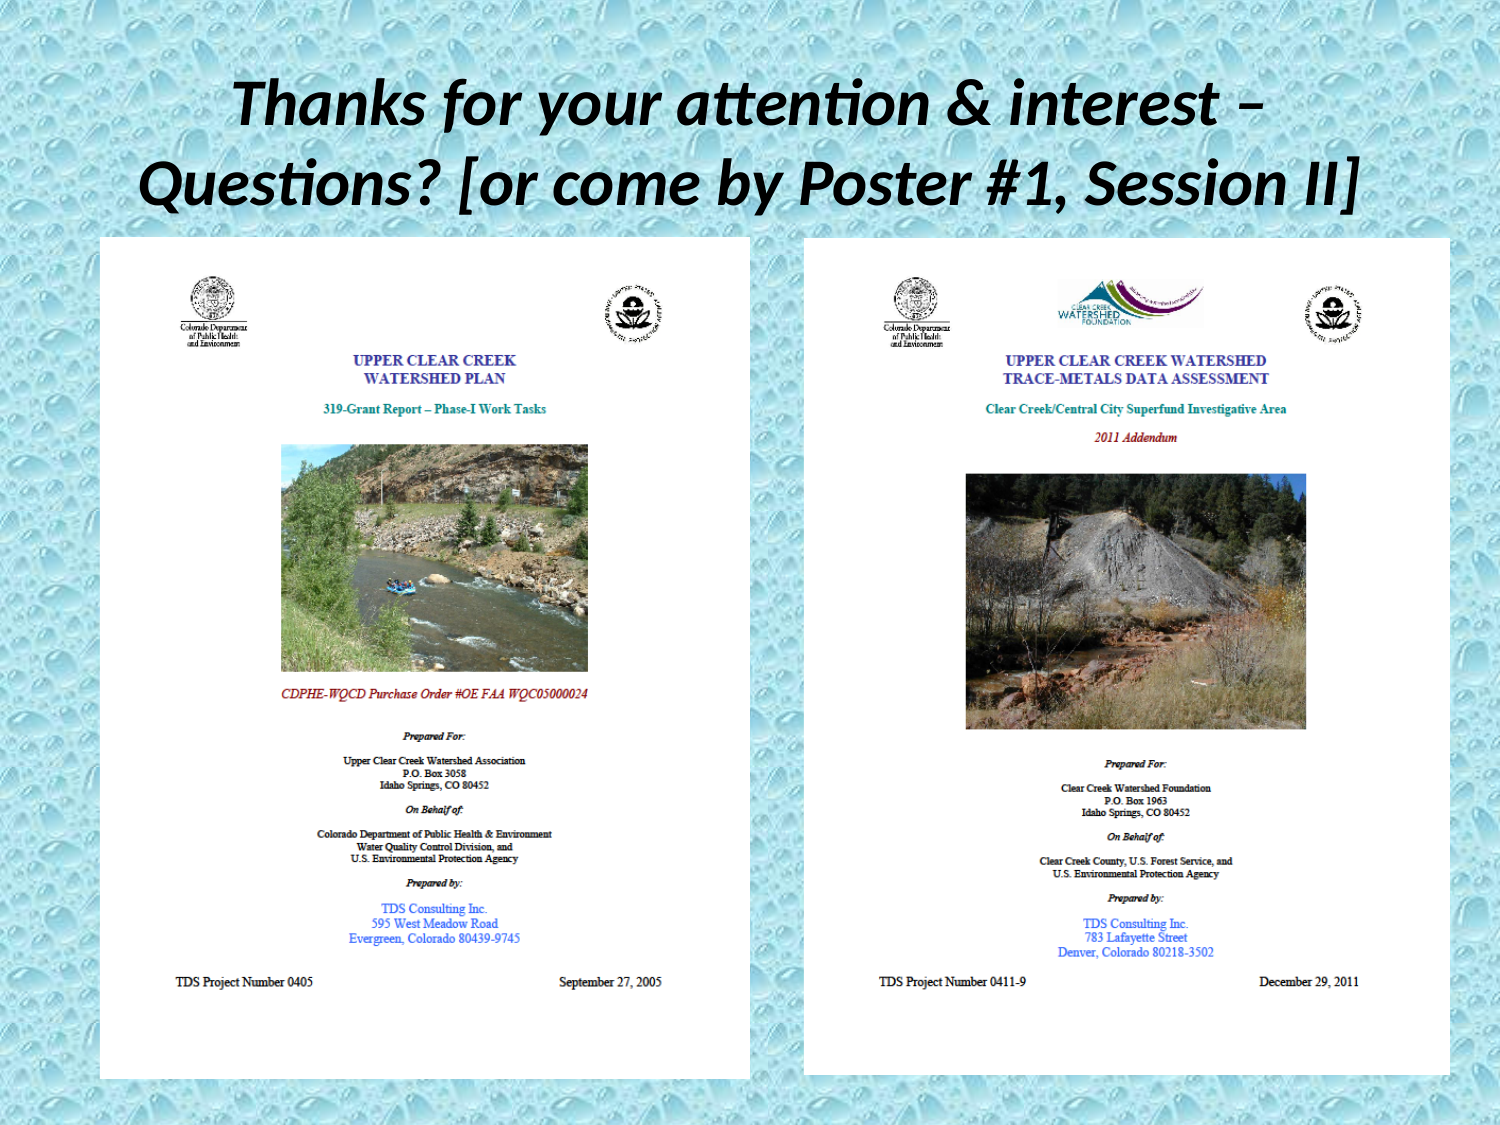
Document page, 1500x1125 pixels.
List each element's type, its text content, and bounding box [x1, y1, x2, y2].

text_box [99, 237, 751, 1079]
picture [0, 0, 1500, 1125]
title Thanks for your attention & interest – Questions? [or come by Poster #1, Session II] [75, 45, 1425, 233]
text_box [803, 238, 1451, 1076]
